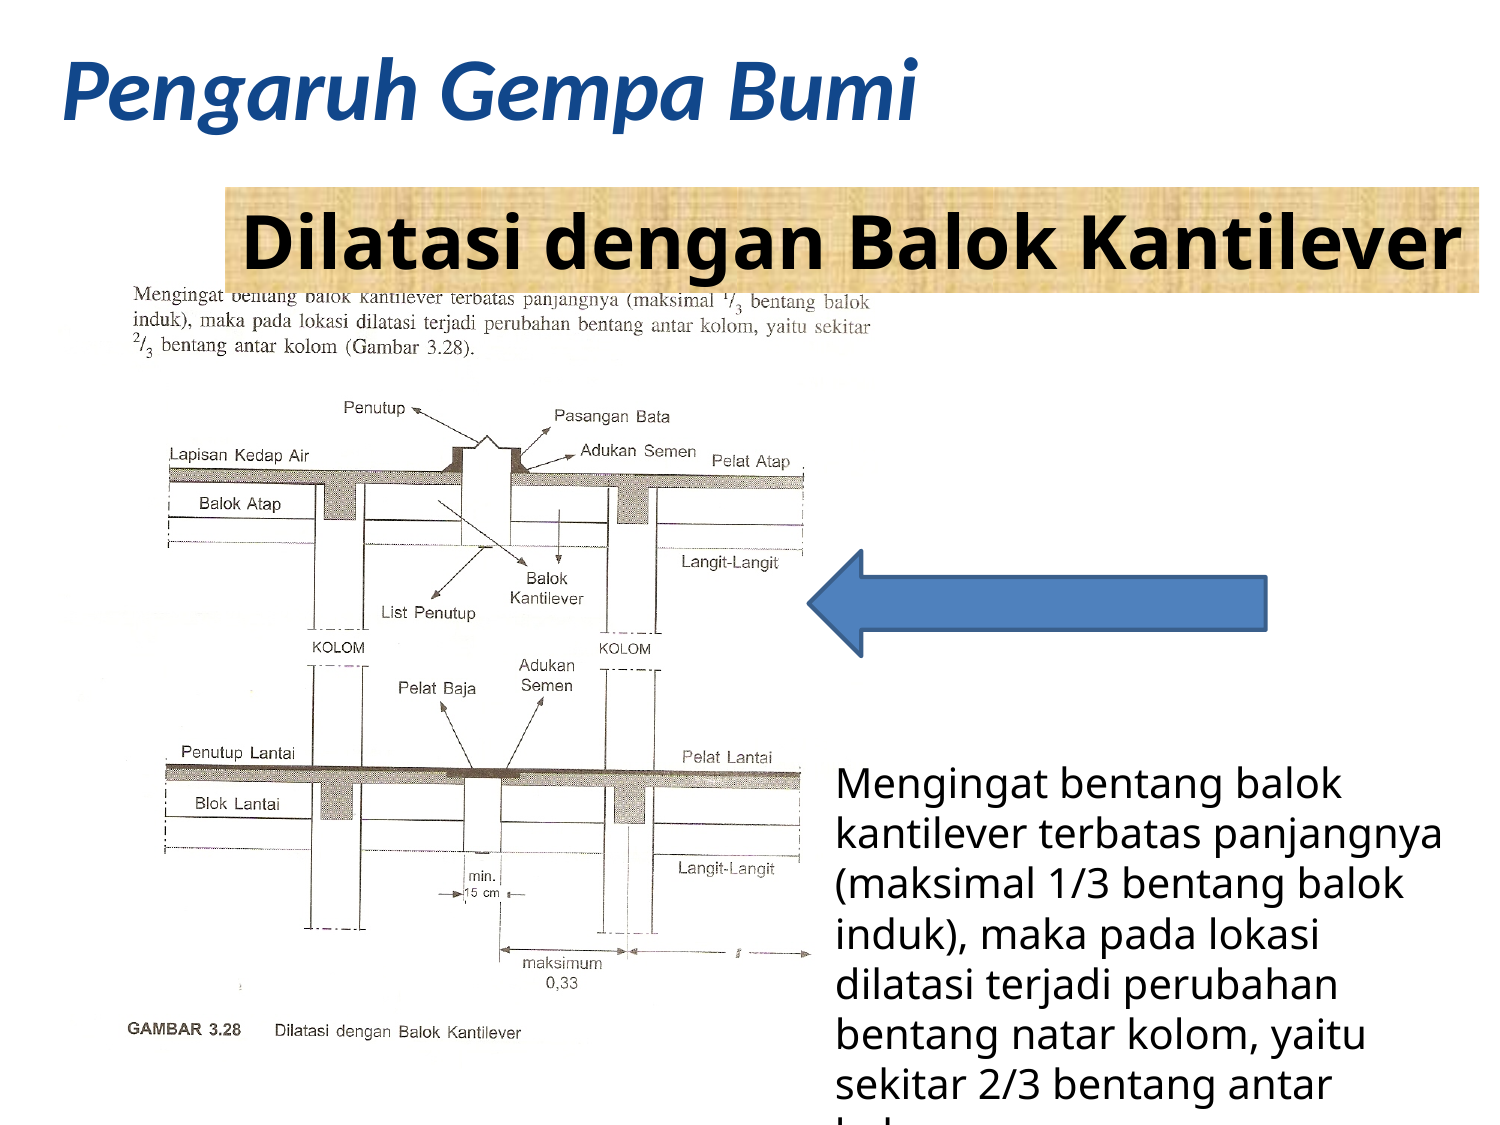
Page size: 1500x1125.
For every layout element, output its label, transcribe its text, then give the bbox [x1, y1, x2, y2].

text_box [909, 574, 1268, 632]
text_box Pengaruh Gempa Bumi [46, 23, 1277, 211]
text_box Mengingat bentang balok kantilever terbatas panjangnya (maksimal 1/3 bentang balok induk), maka pada lokasi dilatasi terjadi perubahan bentang natar kolom, yaitu sekitar 2/3 bentang antar kolom. [820, 749, 1465, 1125]
picture [58, 281, 905, 1069]
text_box Dilatasi dengan Balok Kantilever [225, 187, 1480, 293]
